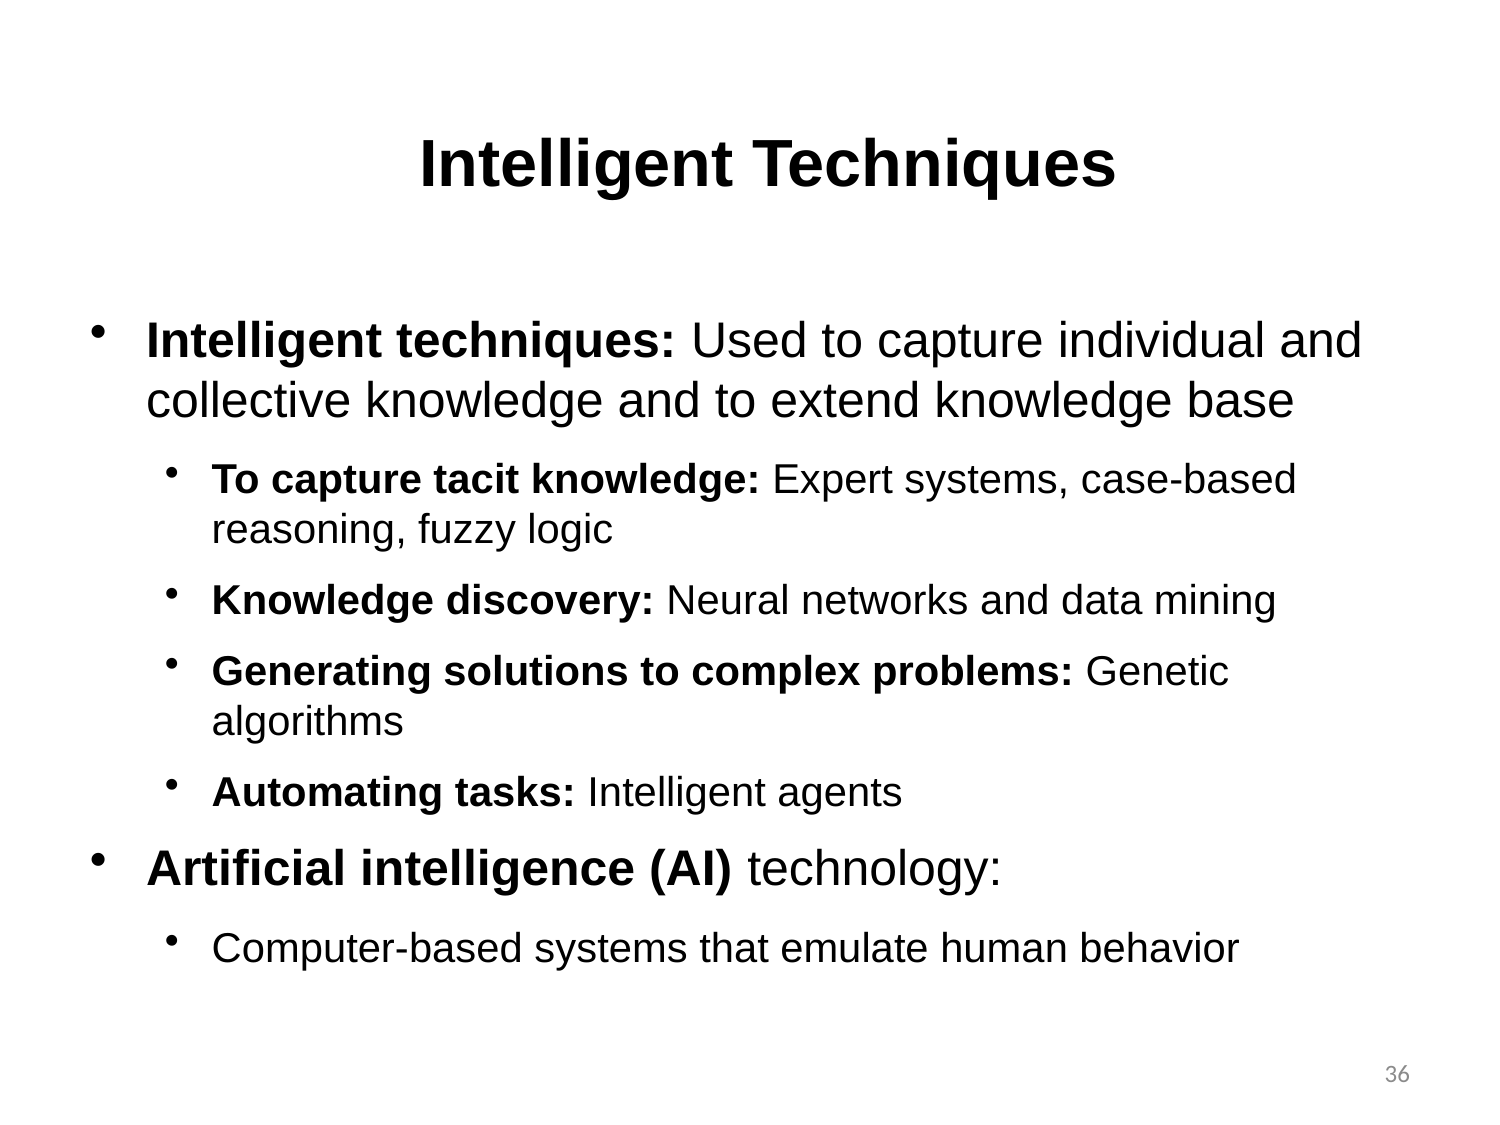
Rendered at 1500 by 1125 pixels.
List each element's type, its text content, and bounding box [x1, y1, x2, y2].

text_box Intelligent Techniques [124, 112, 1413, 208]
text_box Intelligent techniques: Used to capture individual and collective knowledge and to extend knowledge base To capture tacit knowledge: Expert systems, case-based reasoning, fuzzy logic Knowledge discovery: Neural networks and data mining Generating solutions to complex problems: Genetic algorithms Automating tasks: Intelligent agents Artificial intelligence (AI) technology: Computer-based systems that emulate human behavior [74, 299, 1425, 1038]
slide_number 36 [1074, 1042, 1425, 1103]
